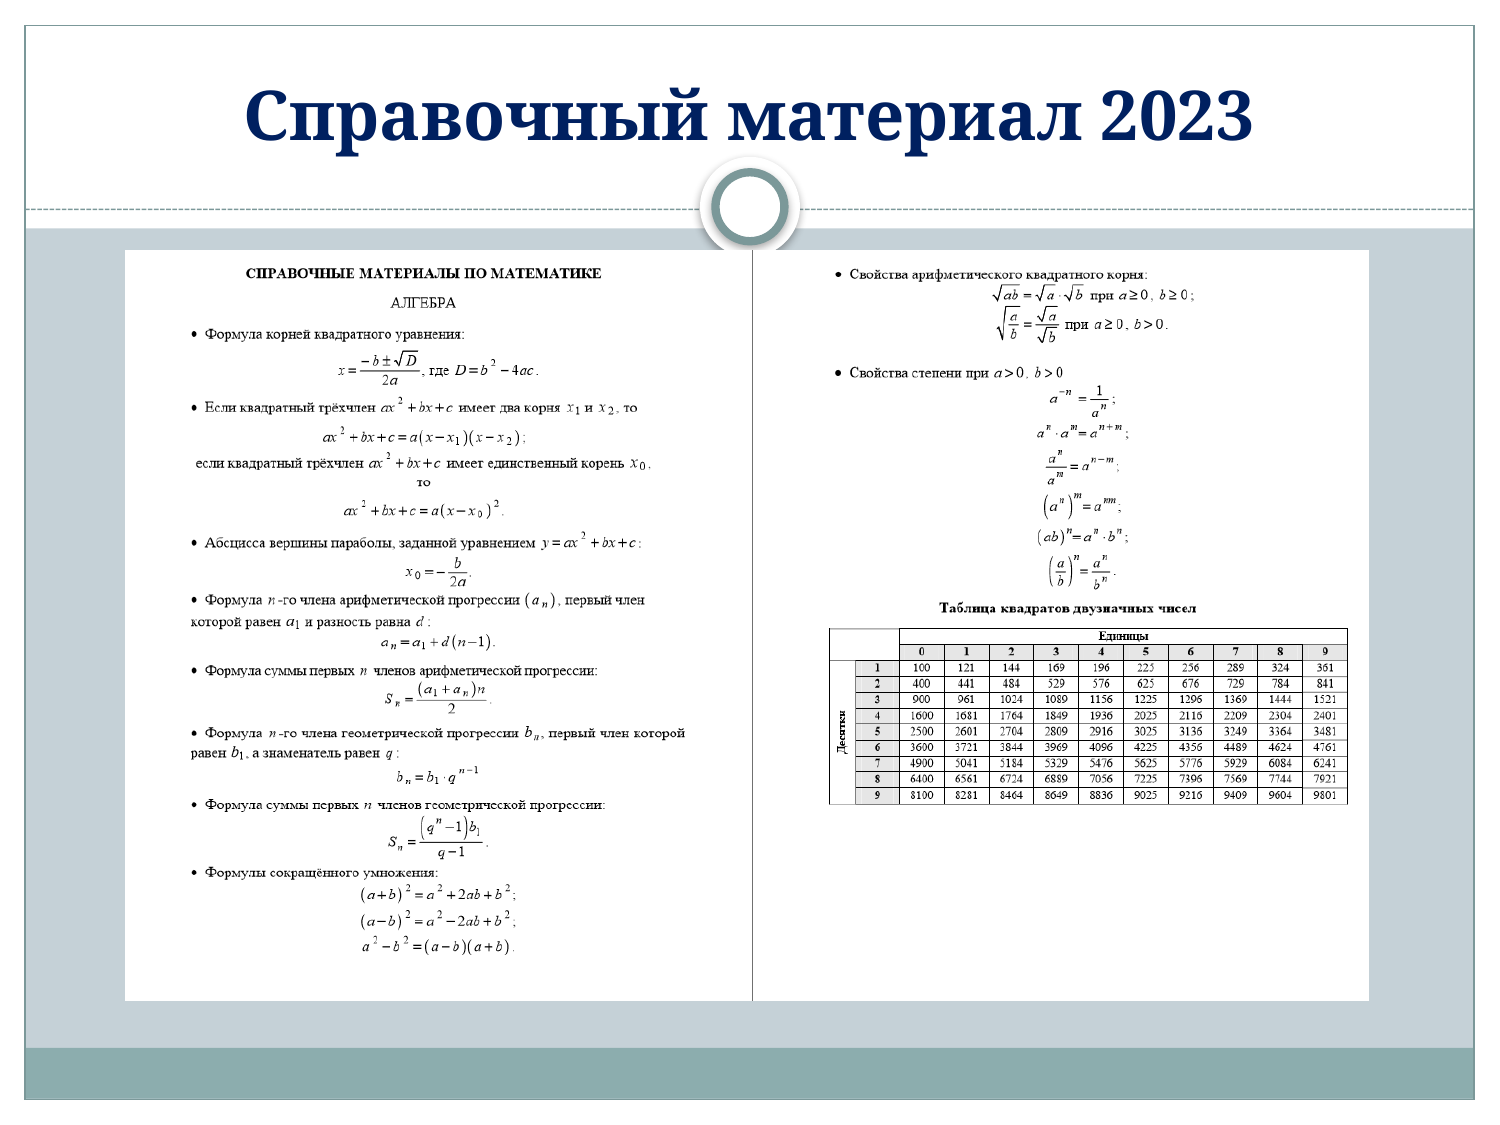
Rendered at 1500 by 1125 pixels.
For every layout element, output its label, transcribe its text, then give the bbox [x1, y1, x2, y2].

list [124, 250, 1369, 1001]
title Справочный материал 2023 [49, 37, 1450, 162]
